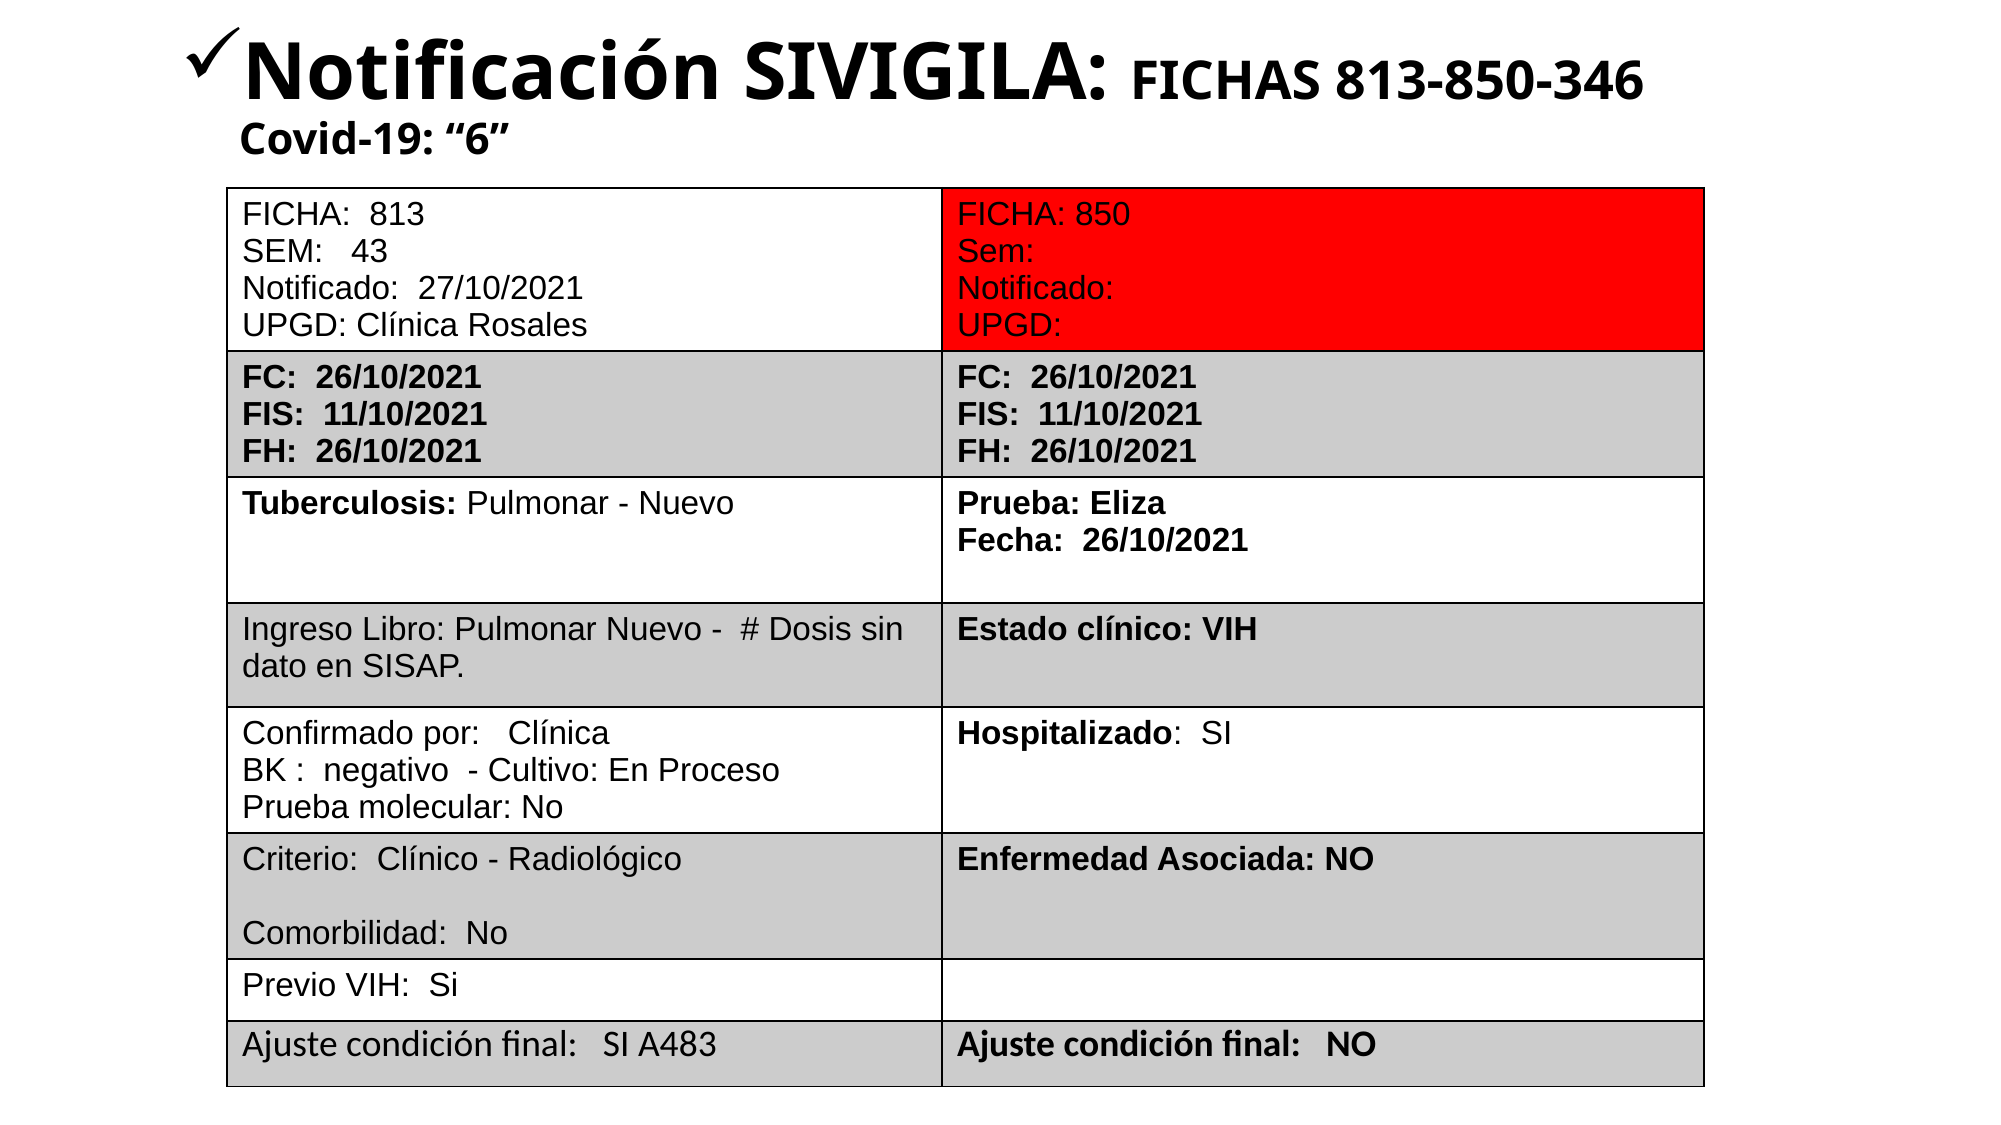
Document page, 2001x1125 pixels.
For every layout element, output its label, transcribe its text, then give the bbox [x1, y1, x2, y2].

table_cell Enfermedad Asociada: NO [943, 834, 1703, 958]
table_cell Ingreso Libro: Pulmonar Nuevo - # Dosis sin dato en SISAP. [228, 604, 941, 706]
table_cell Criterio: Clínico - Radiológico Comorbilidad: No [228, 834, 941, 958]
table_cell FC: 26/10/2021 FIS: 11/10/2021 FH: 26/10/2021 [228, 352, 941, 476]
table_cell FC: 26/10/2021 FIS: 11/10/2021 FH: 26/10/2021 [943, 352, 1703, 476]
table_cell Estado clínico: VIH [943, 604, 1703, 706]
table_header FICHA: 850 Sem: Notificado: UPGD: [943, 189, 1703, 350]
table_cell [943, 960, 1703, 1020]
table_cell Ajuste condición final: NO [943, 1022, 1703, 1086]
table_header FICHA: 813 SEM: 43 Notificado: 27/10/2021 UPGD: Clínica Rosales [228, 189, 941, 350]
table_cell Previo VIH: Si [228, 960, 941, 1020]
title Notificación SIVIGILA: FICHAS 813-850-346 Covid-19: “6” [165, 23, 1891, 172]
table_cell Confirmado por: Clínica BK : negativo - Cultivo: En Proceso Prueba molecular: No [228, 708, 941, 832]
table_cell Ajuste condición final: SI A483 [228, 1022, 941, 1086]
table_cell Prueba: Eliza Fecha: 26/10/2021 [943, 478, 1703, 602]
table_cell Tuberculosis: Pulmonar - Nuevo [228, 478, 941, 602]
table_cell Hospitalizado: SI [943, 708, 1703, 832]
